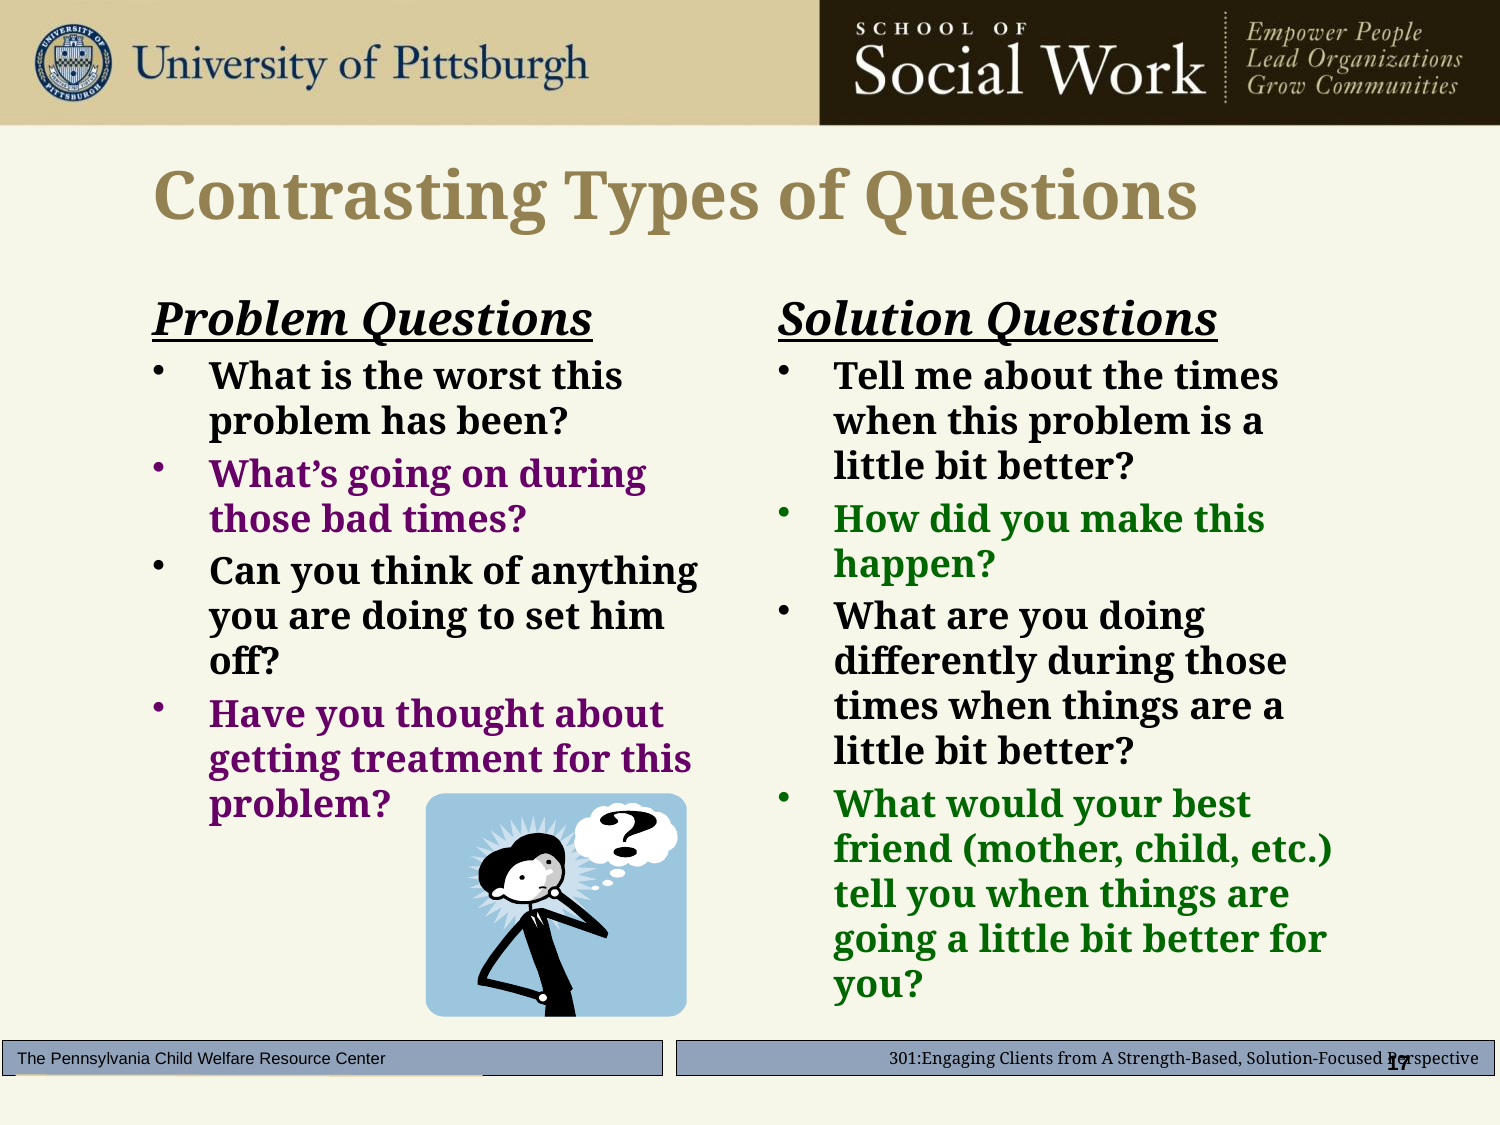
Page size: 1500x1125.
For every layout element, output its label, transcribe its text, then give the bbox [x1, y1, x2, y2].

text_box [287, 774, 500, 850]
list Problem Questions What is the worst this problem has been? What’s going on during those bad times? Can you think of anything you are doing to set him off? Have you thought about getting treatment for this problem? [137, 281, 738, 1006]
list Solution Questions Tell me about the times when this problem is a little bit better? How did you make this happen? What are you doing differently during those times when things are a little bit better? What would your best friend (mother, child, etc.) tell you when things are going a little bit better for you? [762, 281, 1376, 1006]
picture [0, 0, 1500, 1125]
slide_number 17 [1074, 1024, 1426, 1101]
title Contrasting Types of Questions [137, 127, 1313, 258]
